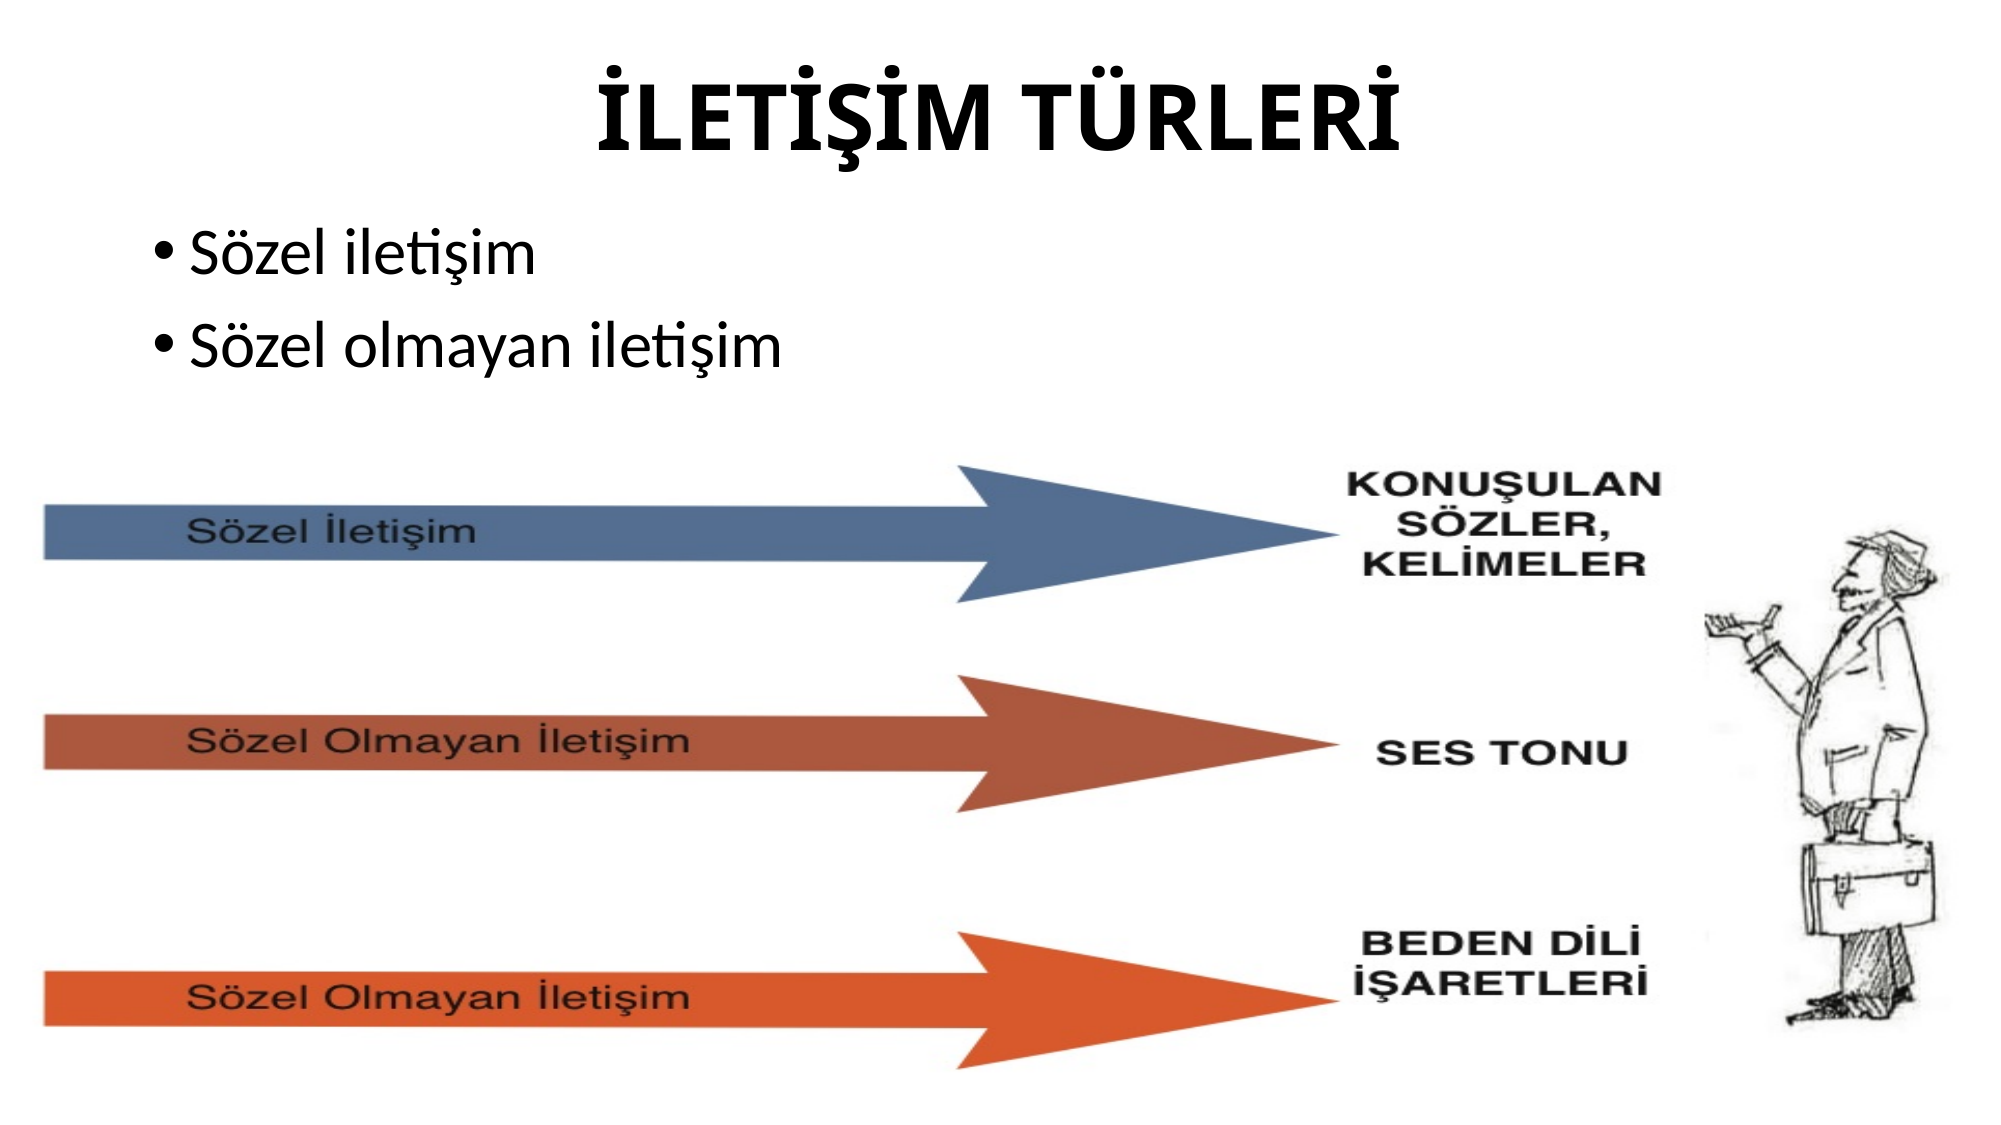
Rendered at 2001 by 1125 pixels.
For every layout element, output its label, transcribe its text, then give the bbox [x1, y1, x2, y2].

title İLETİŞİM TÜRLERİ [137, 32, 1863, 209]
list Sözel iletişim Sözel olmayan iletişim [137, 209, 1863, 387]
picture [0, 387, 2000, 1125]
